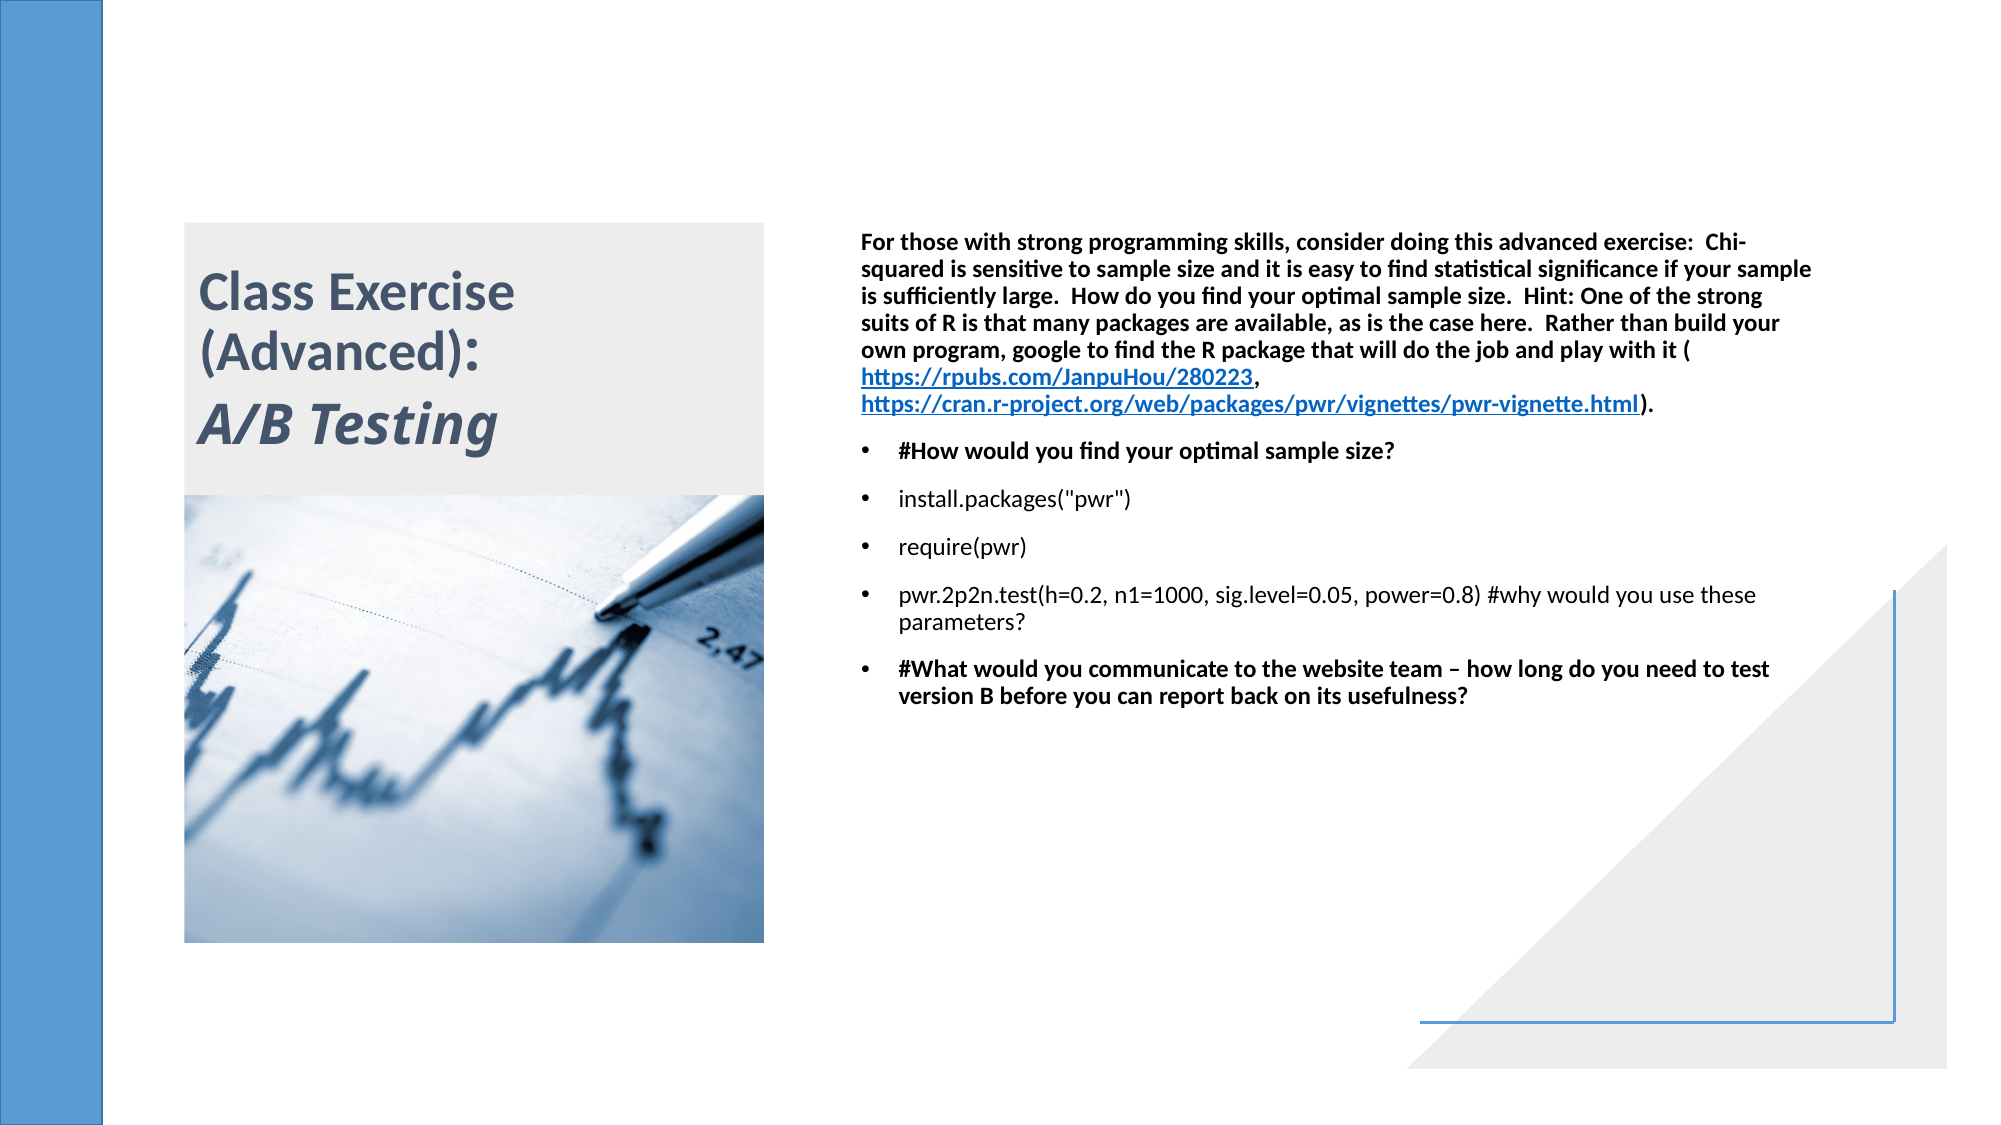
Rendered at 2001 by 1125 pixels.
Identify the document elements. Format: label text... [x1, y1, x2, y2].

text_box [1404, 541, 1948, 1070]
text_box Class Exercise (Advanced): A/B Testing [184, 222, 764, 495]
text_box For those with strong programming skills, consider doing this advanced exercise: Chi-squared is sensitive to sample size and it is easy to find statistical significance if your sample is sufficiently large. How do you find your optimal sample size. Hint: One of the strong suits of R is that many packages are available, as is the case here. Rather than build your own program, google to find the R package that will do the job and play with it (https://rpubs.com/JanpuHou/280223, https://cran.r-project.org/web/packages/pwr/vignettes/pwr-vignette.html). #How would you find your optimal sample size? install.packages("pwr") require(pwr) pwr.2p2n.test(h=0.2, n1=1000, sig.level=0.05, power=0.8) #why would you use these parameters? #What would you communicate to the website team – how long do you need to test version B before you can report back on its usefulness? [846, 221, 1830, 1023]
picture [184, 495, 764, 943]
text_box [0, 0, 103, 1125]
